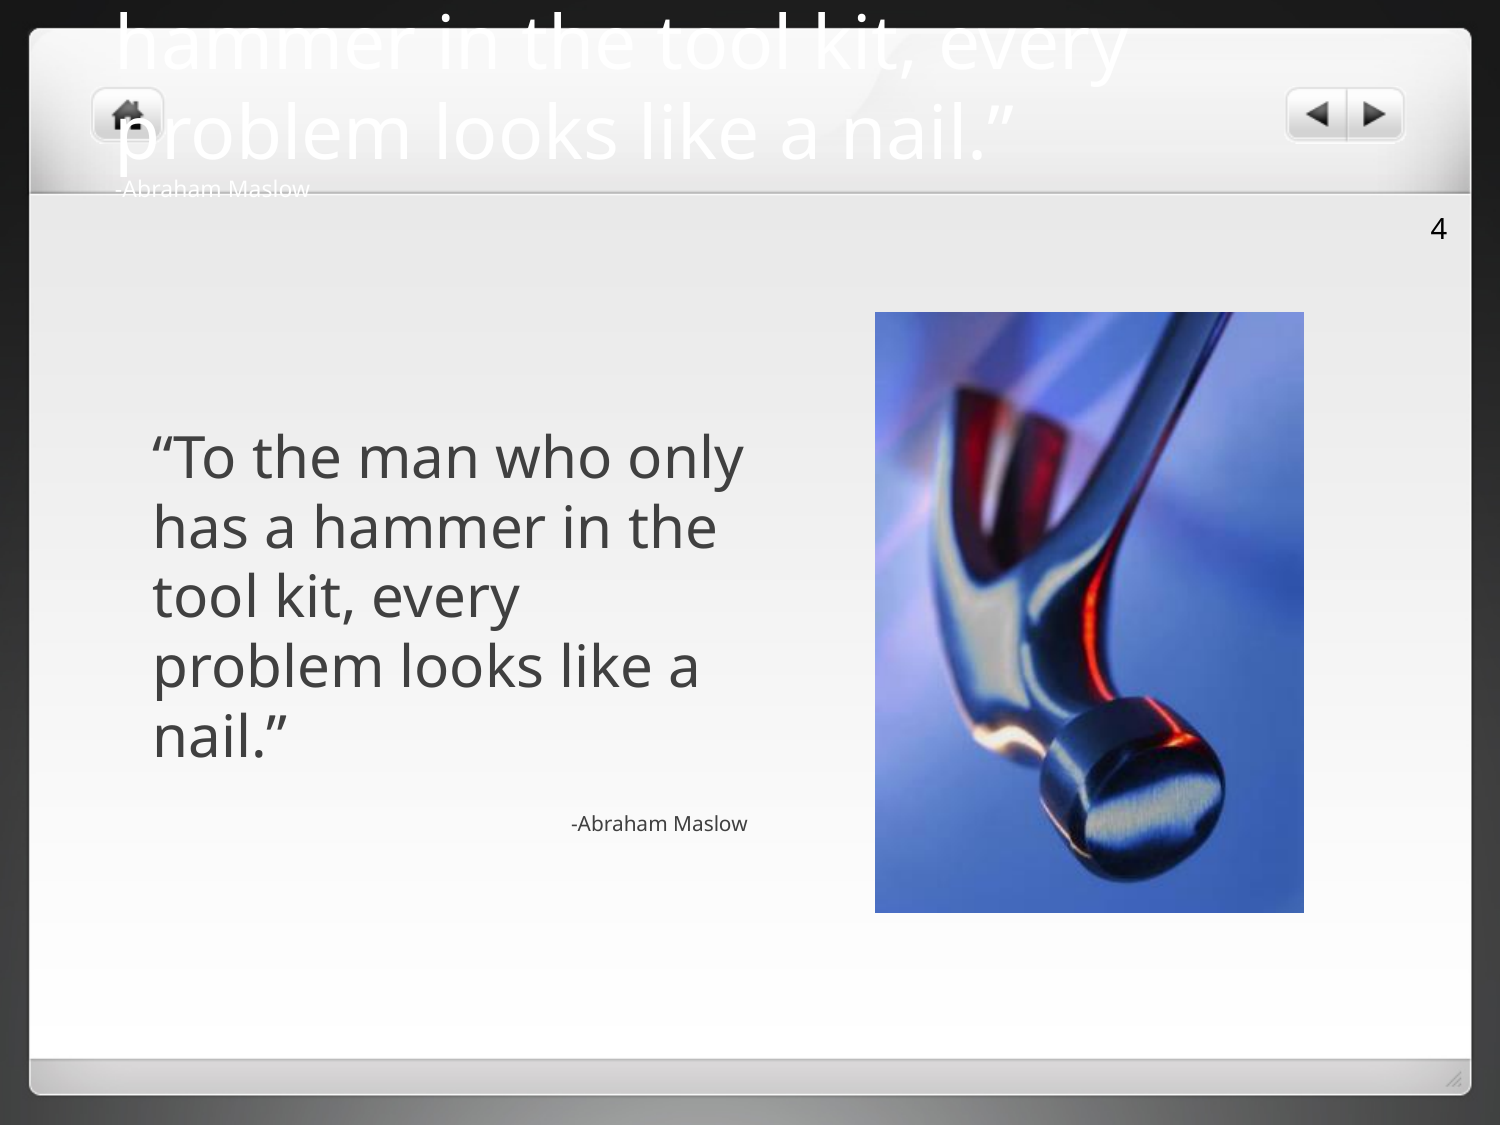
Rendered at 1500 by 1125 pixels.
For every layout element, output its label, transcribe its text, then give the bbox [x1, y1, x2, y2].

slide_number 4 [1374, 200, 1463, 260]
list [874, 311, 1304, 913]
picture [0, 0, 1500, 1125]
title “To the man who only has a hammer in the tool kit, every problem looks like a nail.” -Abraham Maslow [99, 50, 1375, 238]
list “To the man who only has a hammer in the tool kit, every problem looks like a nail.” -Abraham Maslow [137, 412, 763, 1088]
